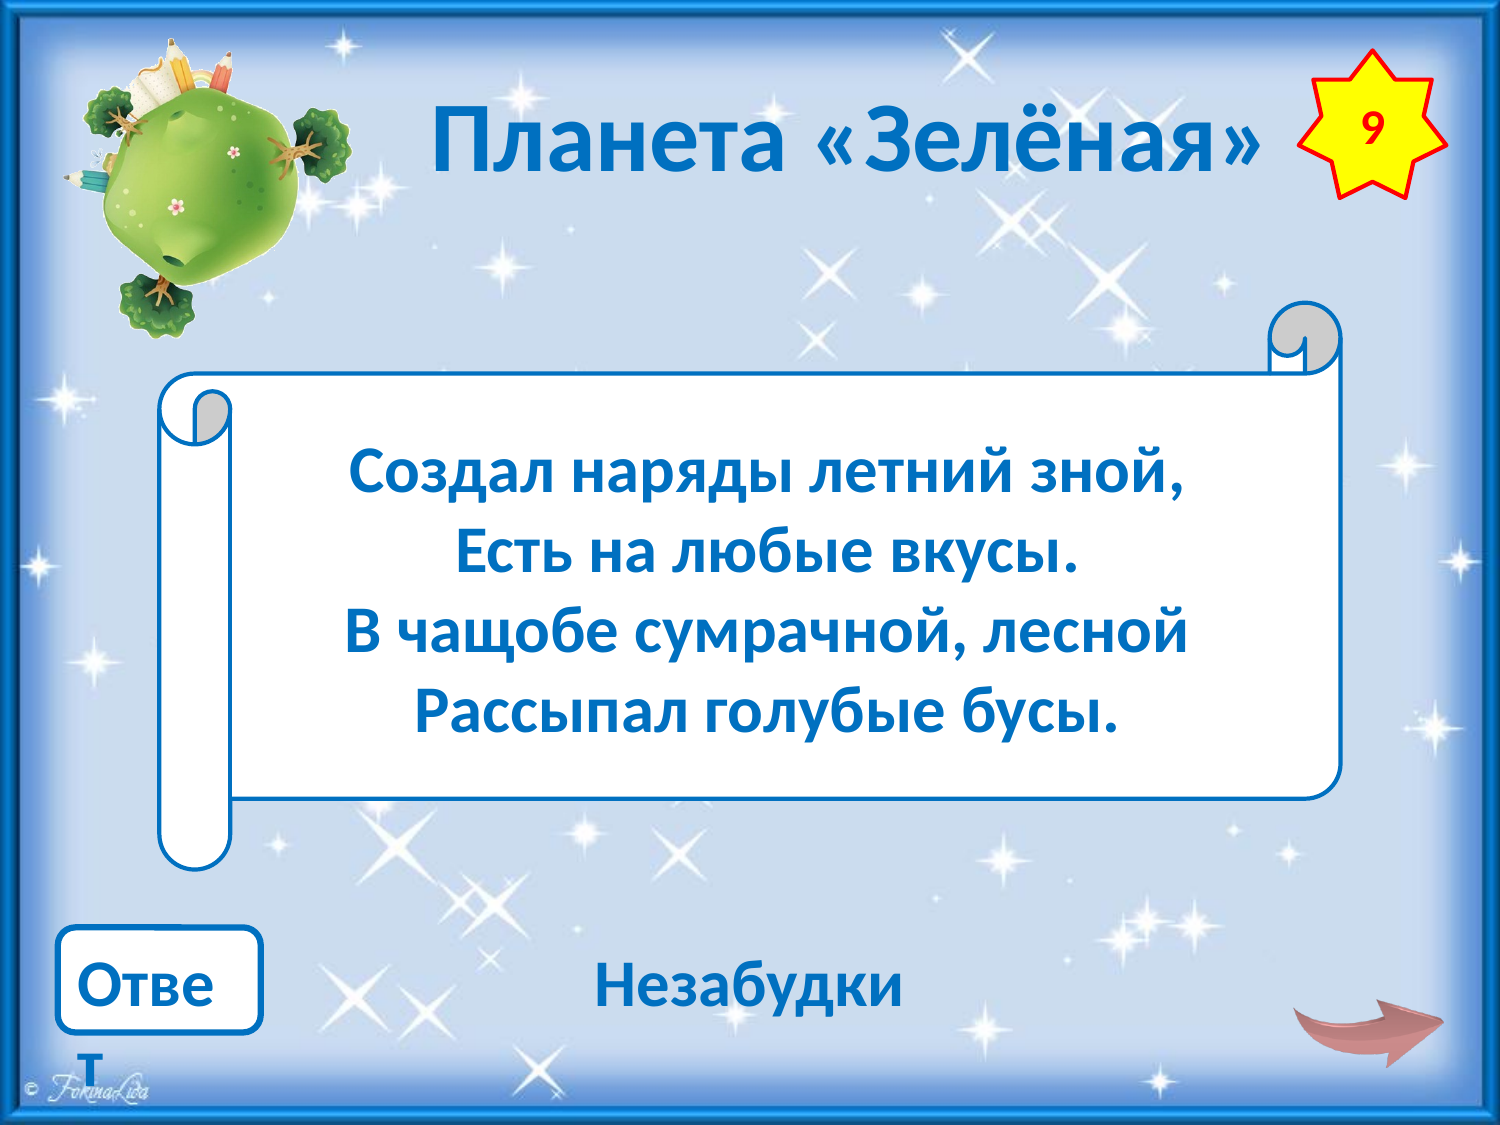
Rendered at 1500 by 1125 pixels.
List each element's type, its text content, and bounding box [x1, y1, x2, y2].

text_box 9 [1296, 48, 1449, 200]
title Планета «Зелёная» [380, 54, 1425, 209]
picture [0, 0, 1500, 1125]
text_box Ответ [57, 927, 261, 1033]
text_box Создал наряды летний зной, Есть на любые вкусы. В чащобе сумрачной, лесной Рассыпал голубые бусы. [157, 300, 1343, 872]
text_box Незабудки [277, 932, 1223, 1028]
